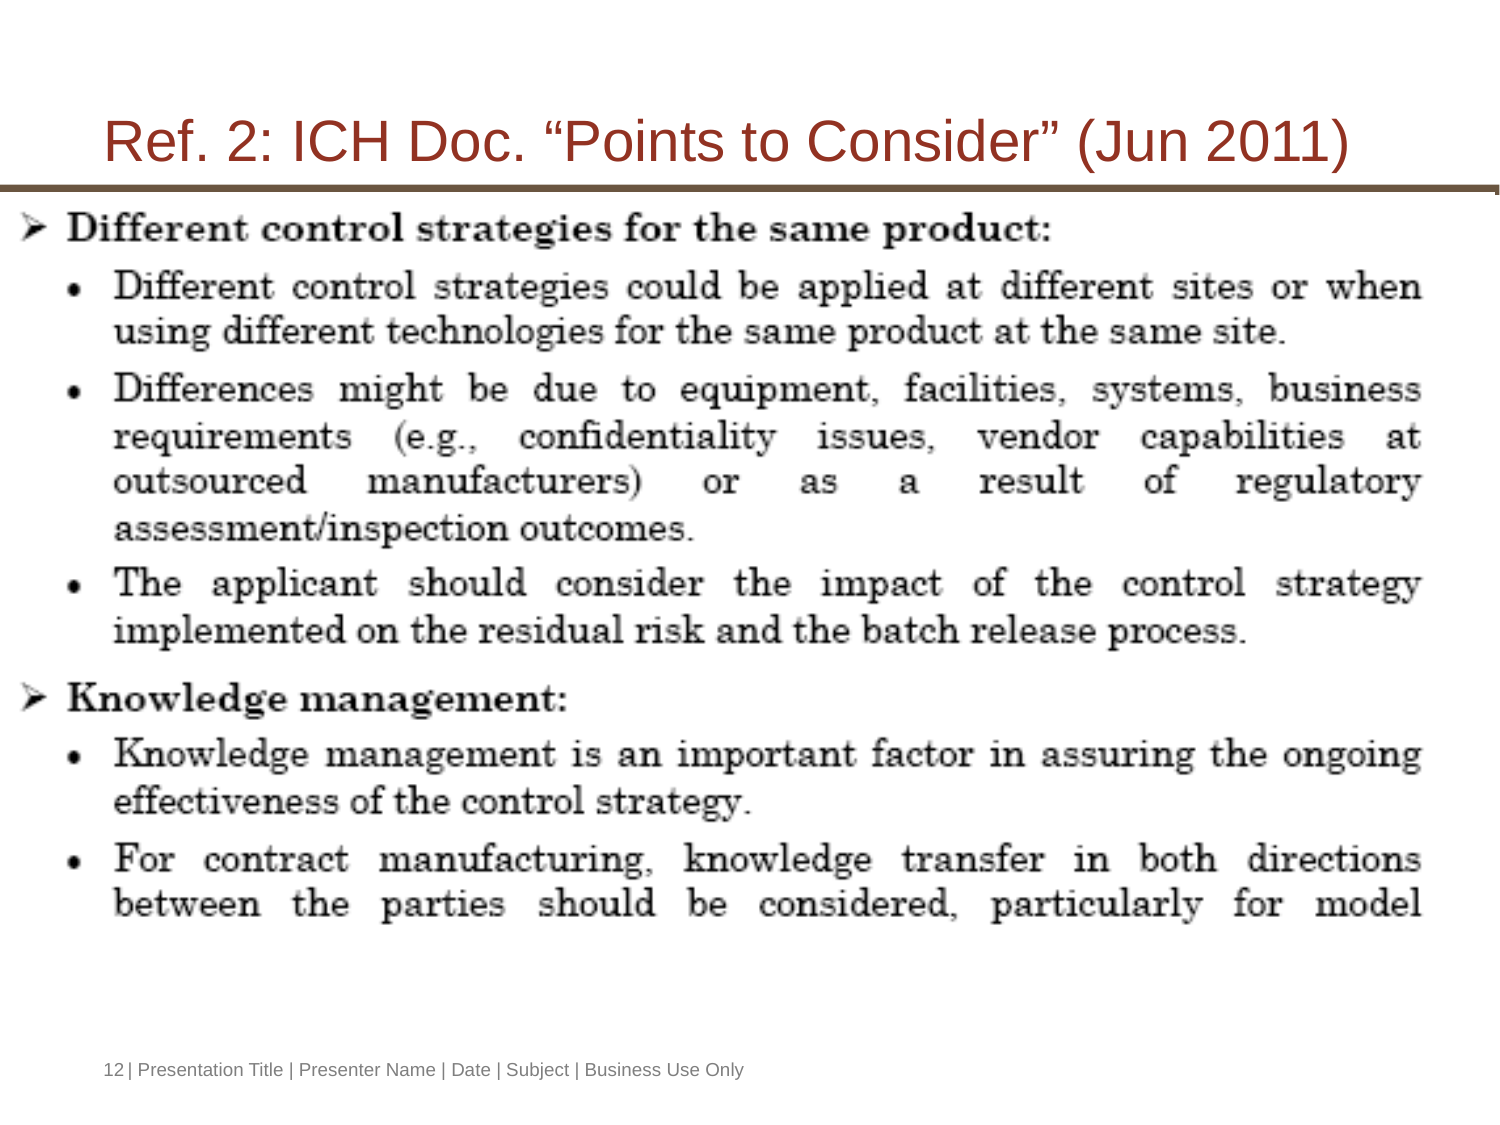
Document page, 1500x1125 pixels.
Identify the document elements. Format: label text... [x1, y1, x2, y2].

footer | Presentation Title | Presenter Name | Date | Subject | Business Use Only [112, 1050, 1176, 1092]
slide_number 12 [88, 1050, 154, 1091]
picture [0, 192, 1495, 959]
title Ref. 2: ICH Doc. “Points to Consider” (Jun 2011) [88, 100, 1449, 183]
